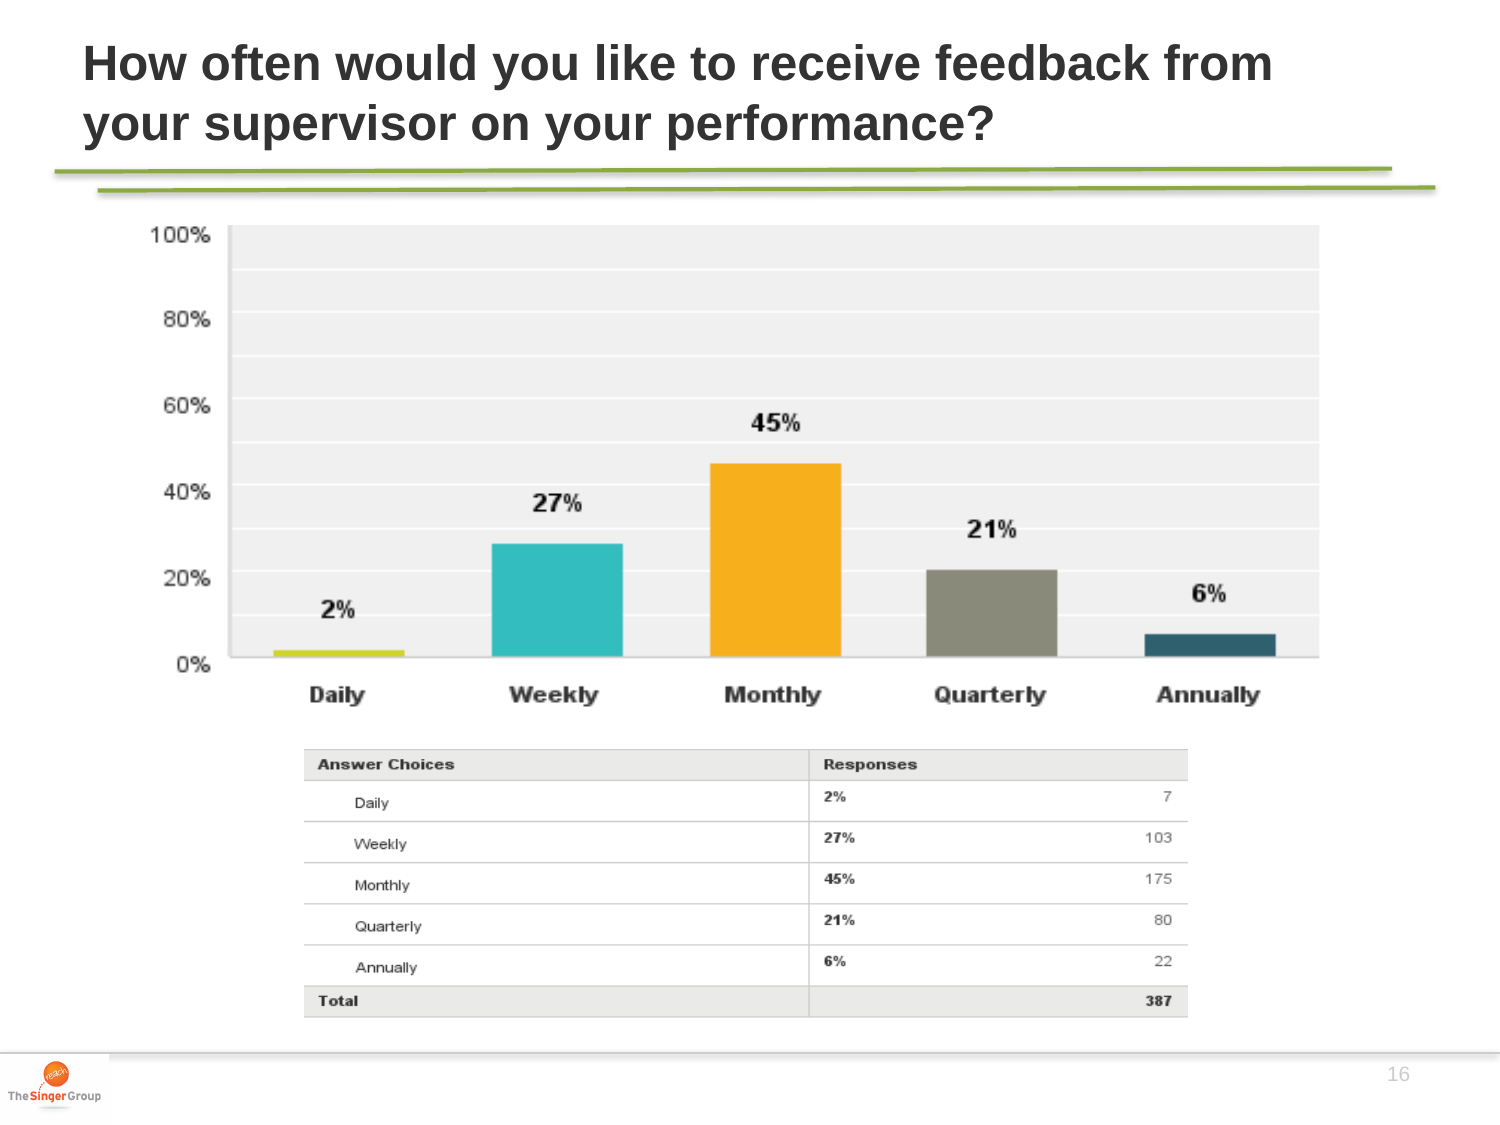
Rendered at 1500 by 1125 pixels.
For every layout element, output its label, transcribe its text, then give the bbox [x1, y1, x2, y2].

picture [0, 1054, 110, 1125]
picture [303, 749, 1189, 1019]
slide_number 16 [1074, 1042, 1425, 1103]
picture [123, 225, 1320, 728]
title How often would you like to receive feedback from your supervisor on your performance? [82, 23, 1320, 159]
